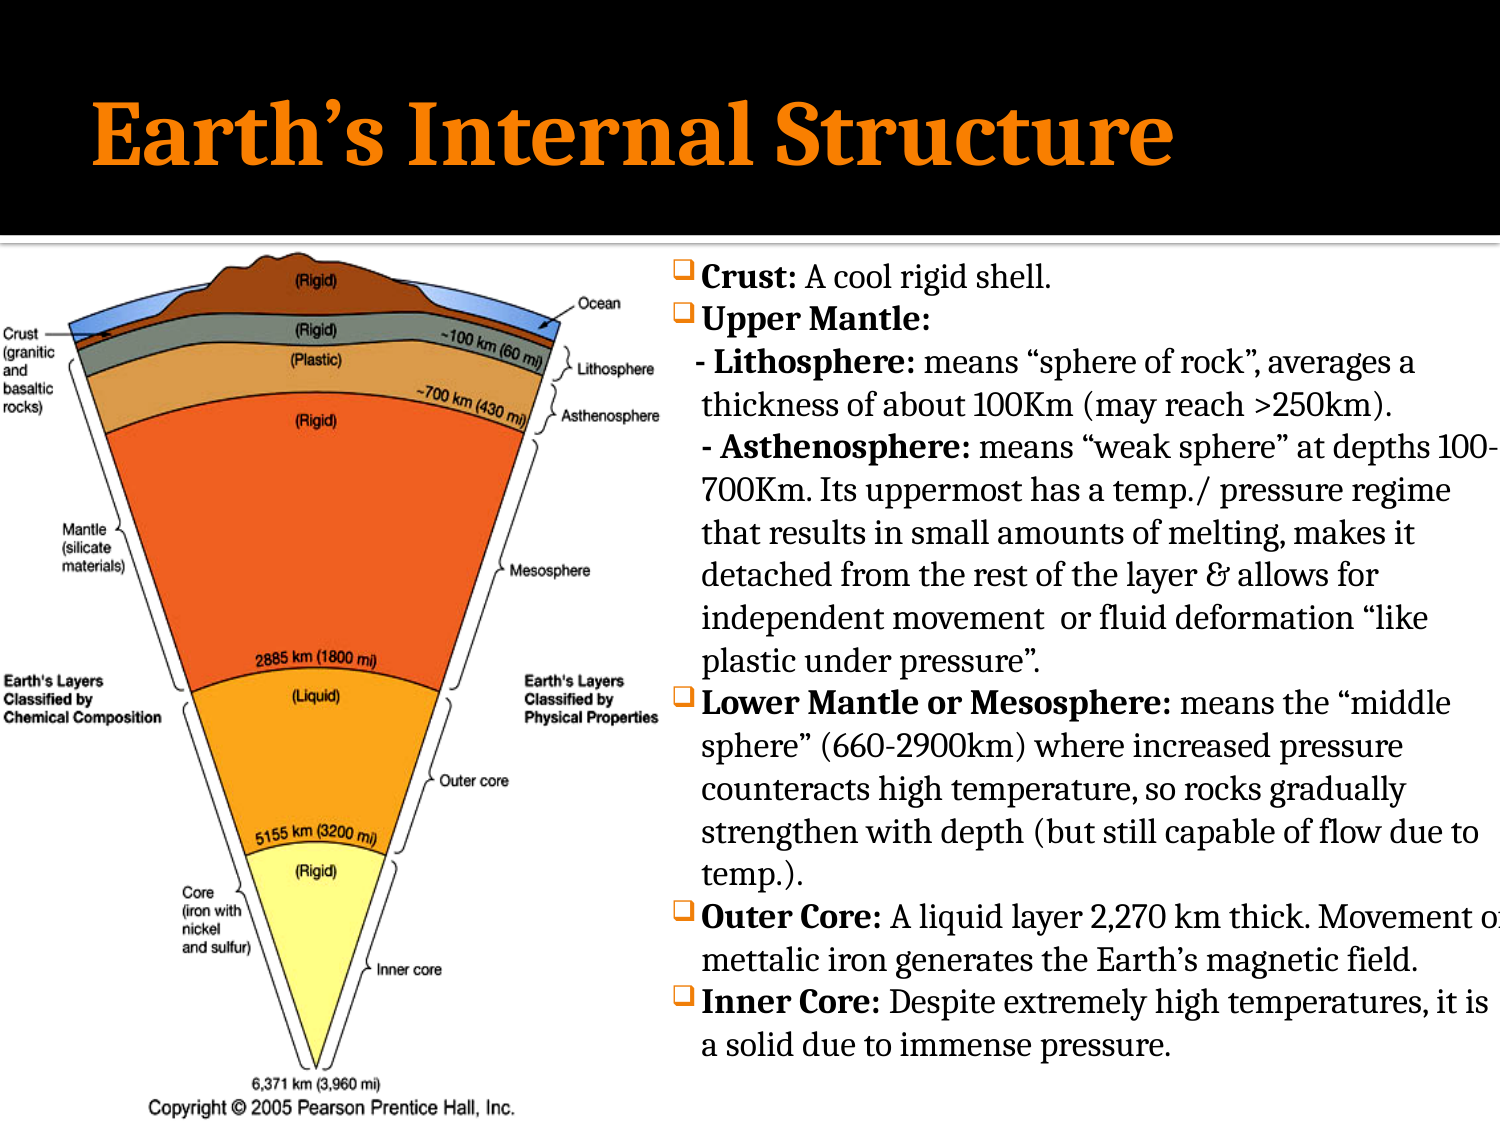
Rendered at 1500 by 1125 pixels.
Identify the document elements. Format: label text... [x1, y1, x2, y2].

title Earth’s Internal Structure [75, 25, 1425, 231]
picture [0, 249, 663, 1123]
text_box Crust: A cool rigid shell. Upper Mantle: - Lithosphere: means “sphere of rock”, averages a thickness of about 100Km (may reach >250km). - Asthenosphere: means “weak sphere” at depths 100-700Km. Its uppermost has a temp./ pressure regime that results in small amounts of melting, makes it detached from the rest of the layer & allows for independent movement or fluid deformation “like plastic under pressure”. Lower Mantle or Mesosphere: means the “middle sphere” (660-2900km) where increased pressure counteracts high temperature, so rocks gradually strengthen with depth (but still capable of flow due to temp.). Outer Core: A liquid layer 2,270 km thick. Movement of mettalic iron generates the Earth’s magnetic field. Inner Core: Despite extremely high temperatures, it is a solid due to immense pressure. [662, 237, 1500, 1125]
